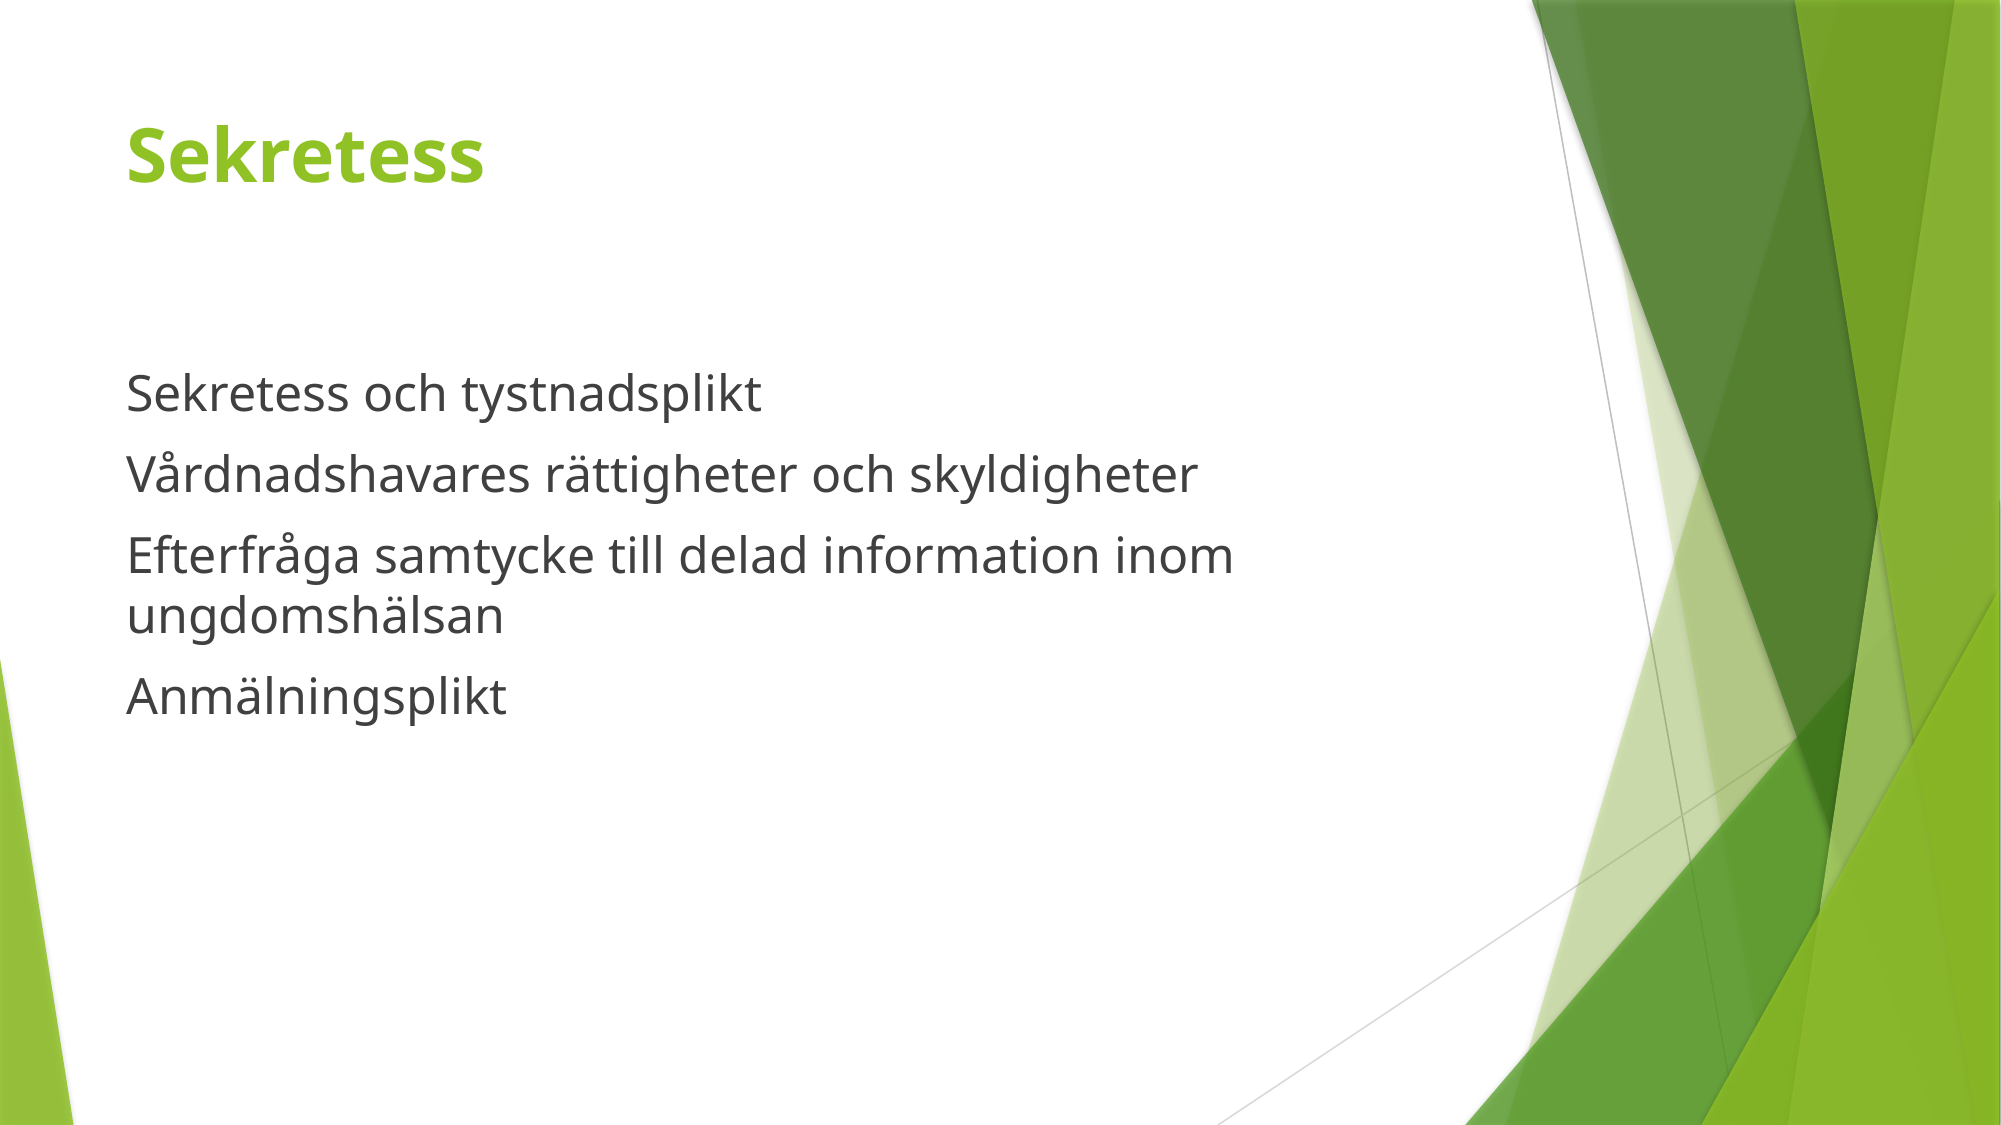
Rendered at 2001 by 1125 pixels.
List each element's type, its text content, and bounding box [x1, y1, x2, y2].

list Sekretess och tystnadsplikt Vårdnadshavares rättigheter och skyldigheter Efterfråga samtycke till delad information inom ungdomshälsan Anmälningsplikt [111, 354, 1522, 992]
title Sekretess [111, 99, 1522, 317]
